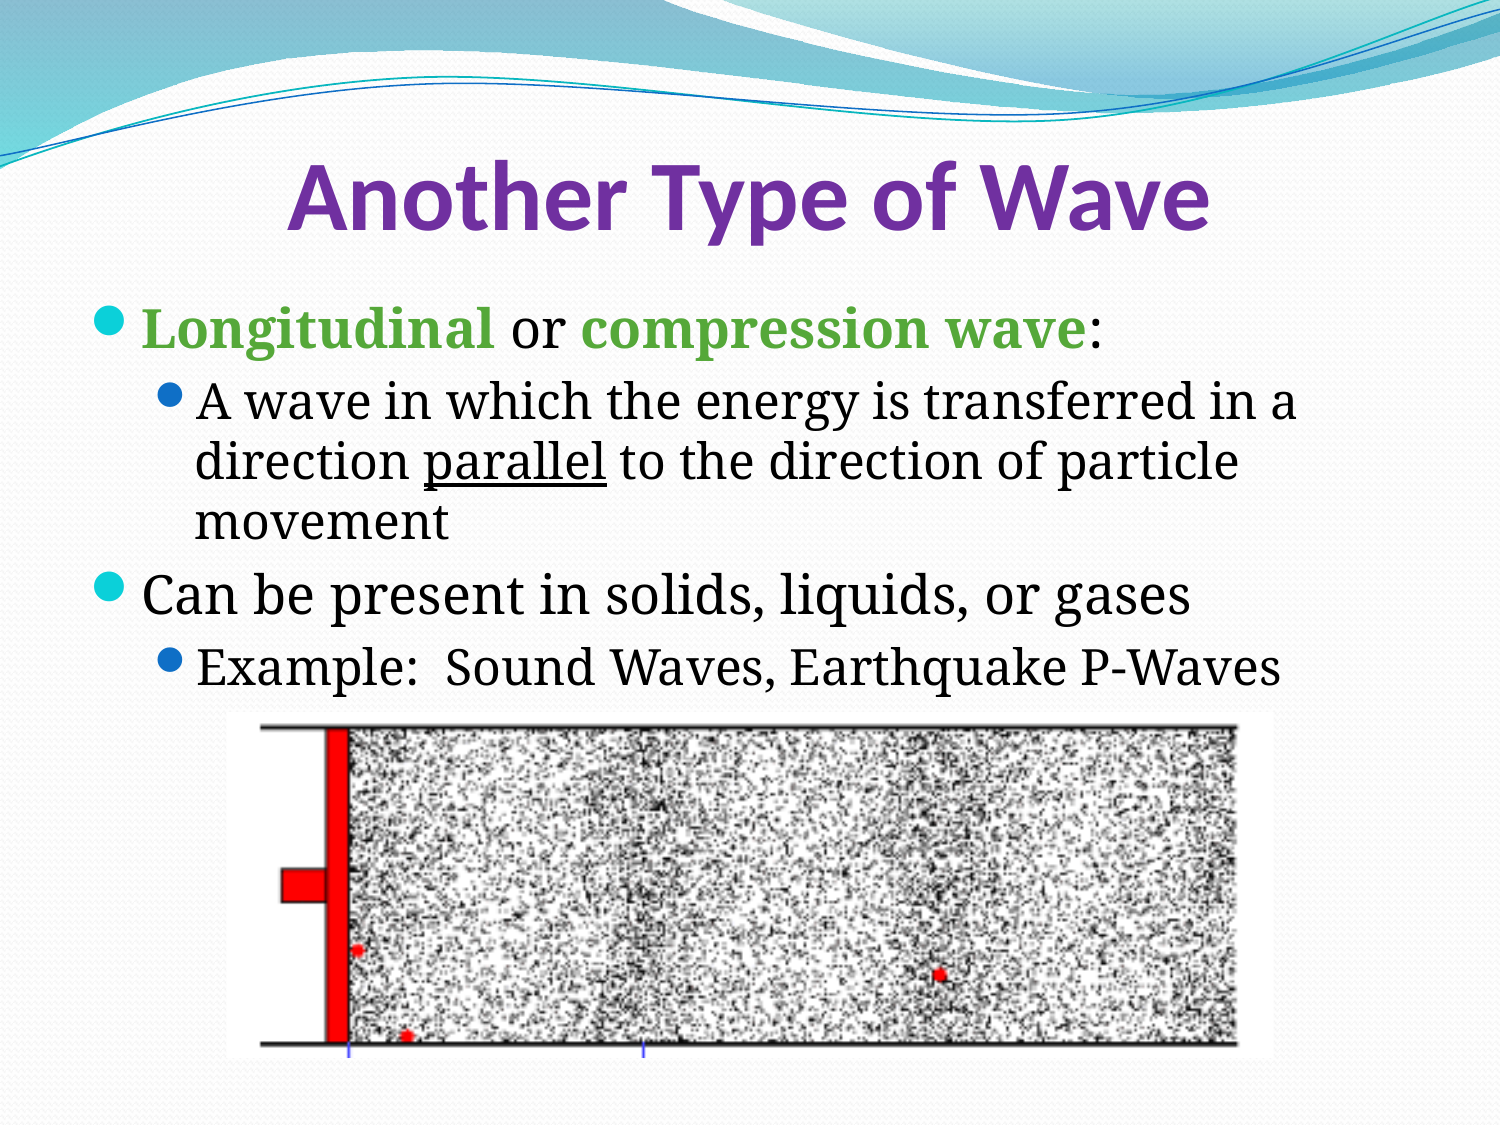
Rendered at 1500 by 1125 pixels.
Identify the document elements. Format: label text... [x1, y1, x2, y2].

picture [226, 712, 1274, 1058]
list Longitudinal or compression wave: A wave in which the energy is transferred in a direction parallel to the direction of particle movement Can be present in solids, liquids, or gases Example: Sound Waves, Earthquake P-Waves [75, 287, 1425, 1038]
title Another Type of Wave [75, 62, 1425, 250]
